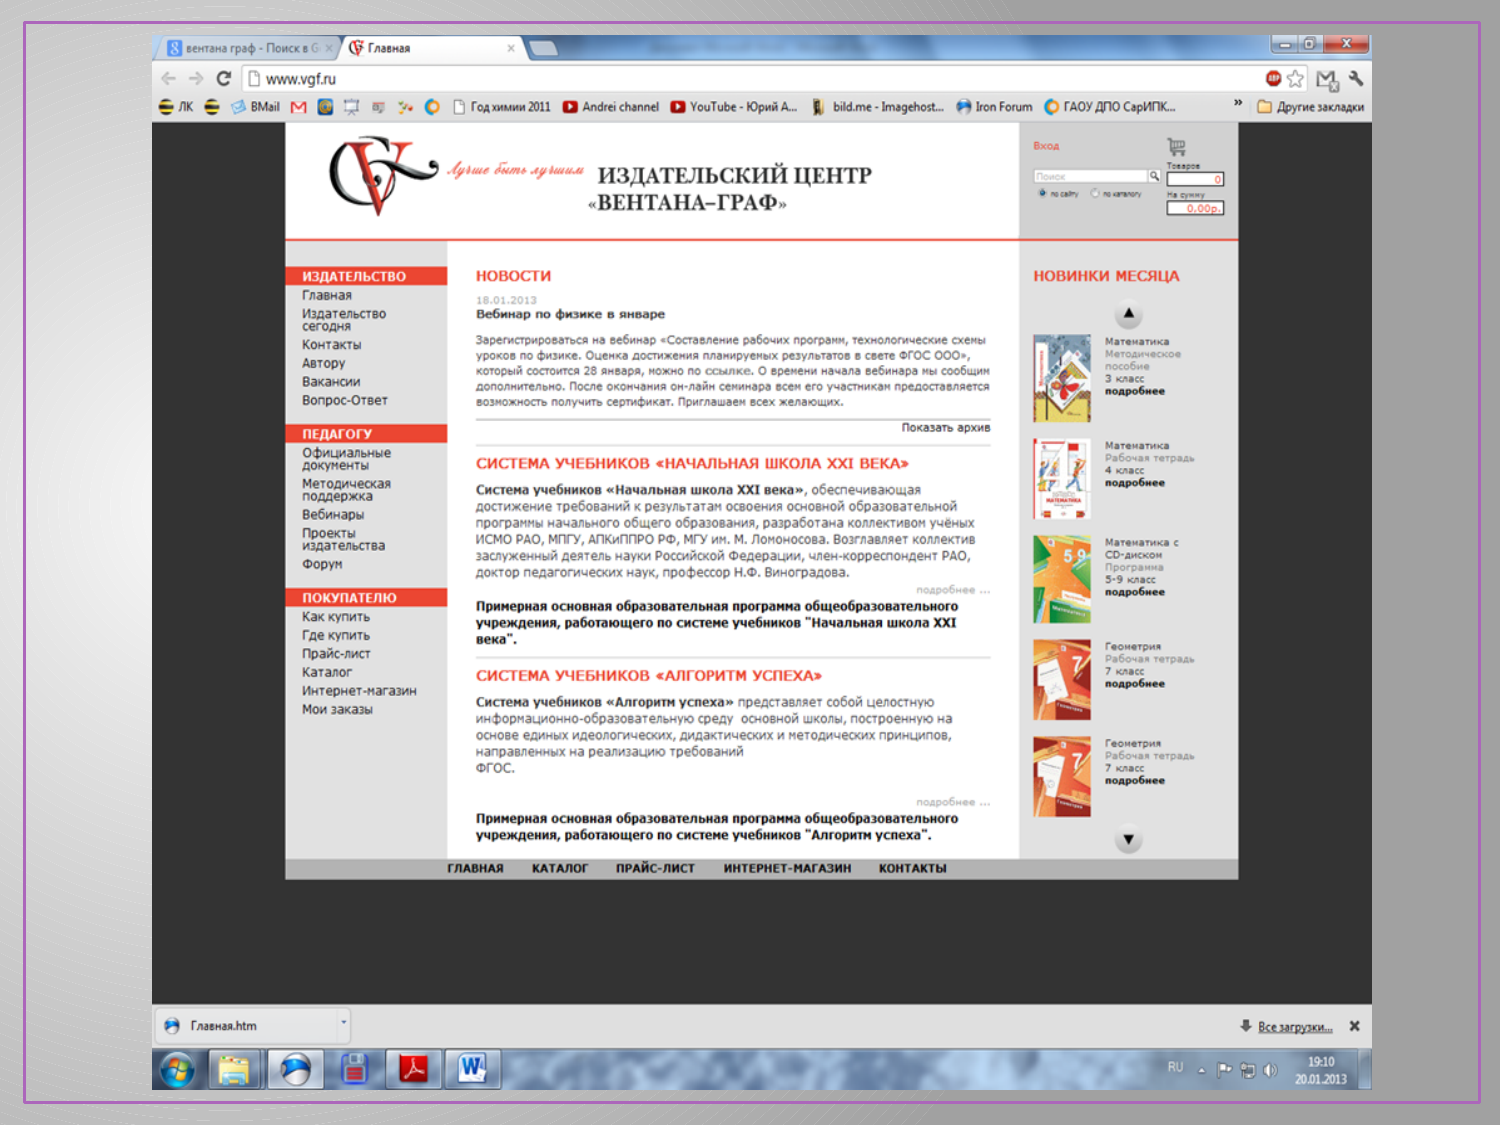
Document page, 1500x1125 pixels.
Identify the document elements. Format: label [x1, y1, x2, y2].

list [152, 34, 1372, 1091]
